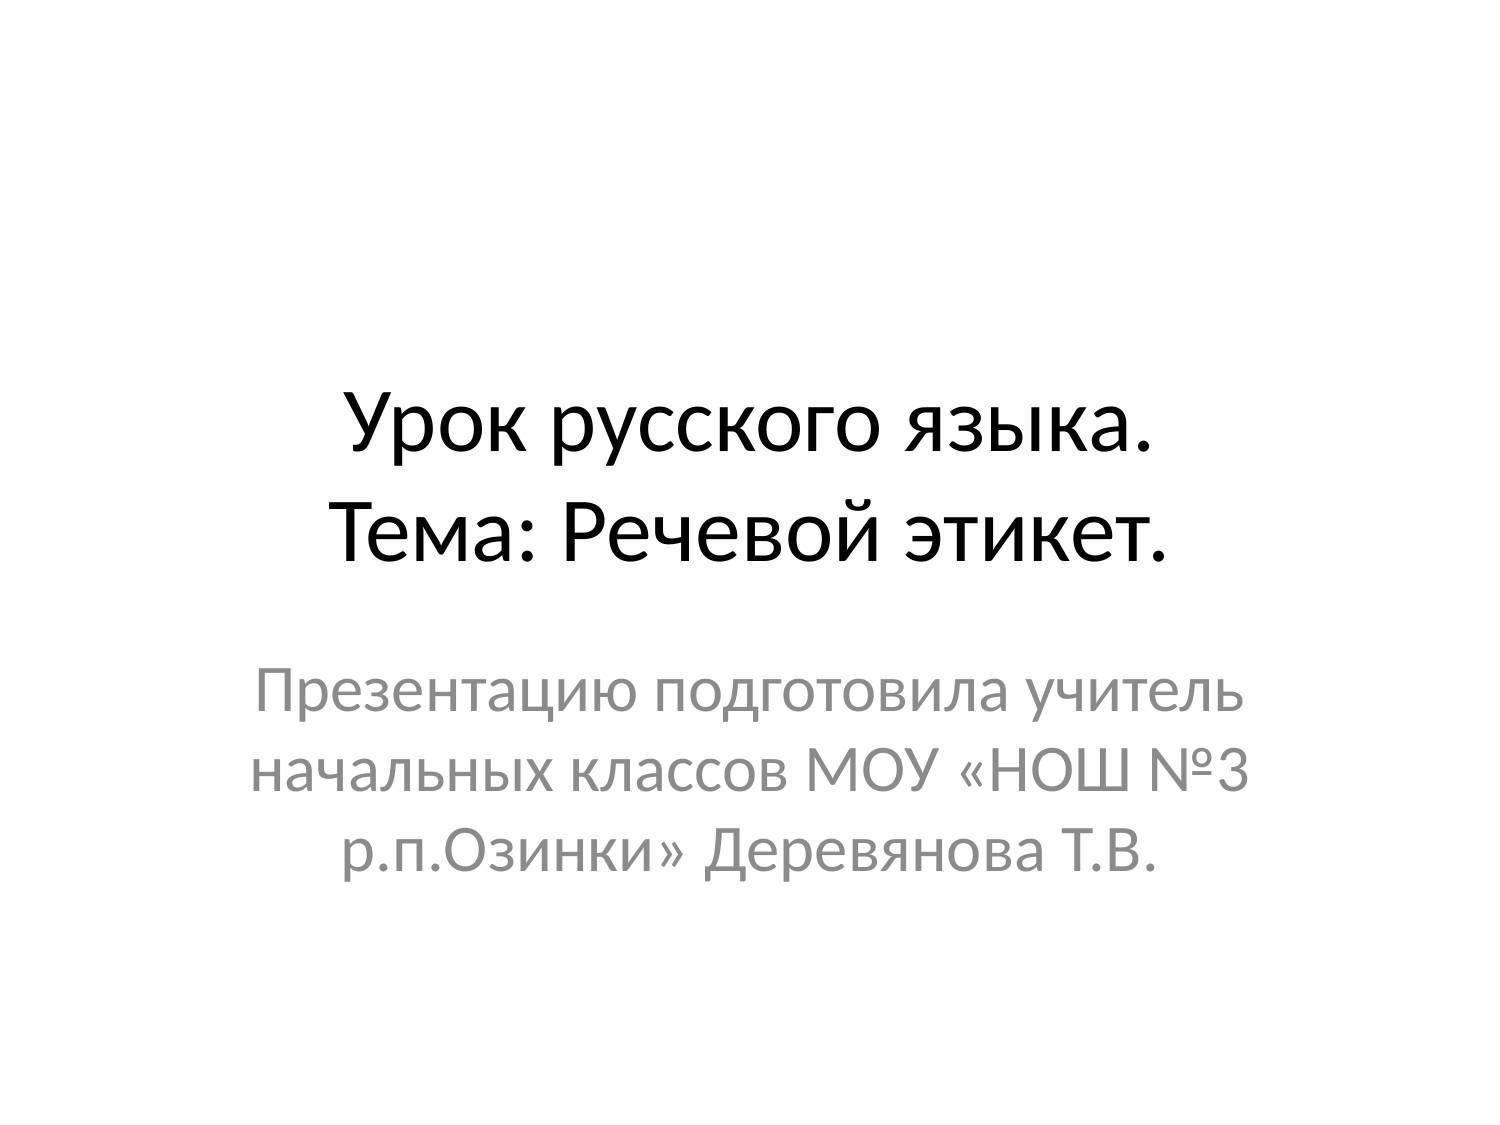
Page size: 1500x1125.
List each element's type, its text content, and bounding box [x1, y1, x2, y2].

title Урок русского языка. Тема: Речевой этикет. [112, 349, 1388, 591]
subtitle Презентацию подготовила учитель начальных классов МОУ «НОШ №3 р.п.Озинки» Деревянова Т.В. [225, 637, 1275, 925]
